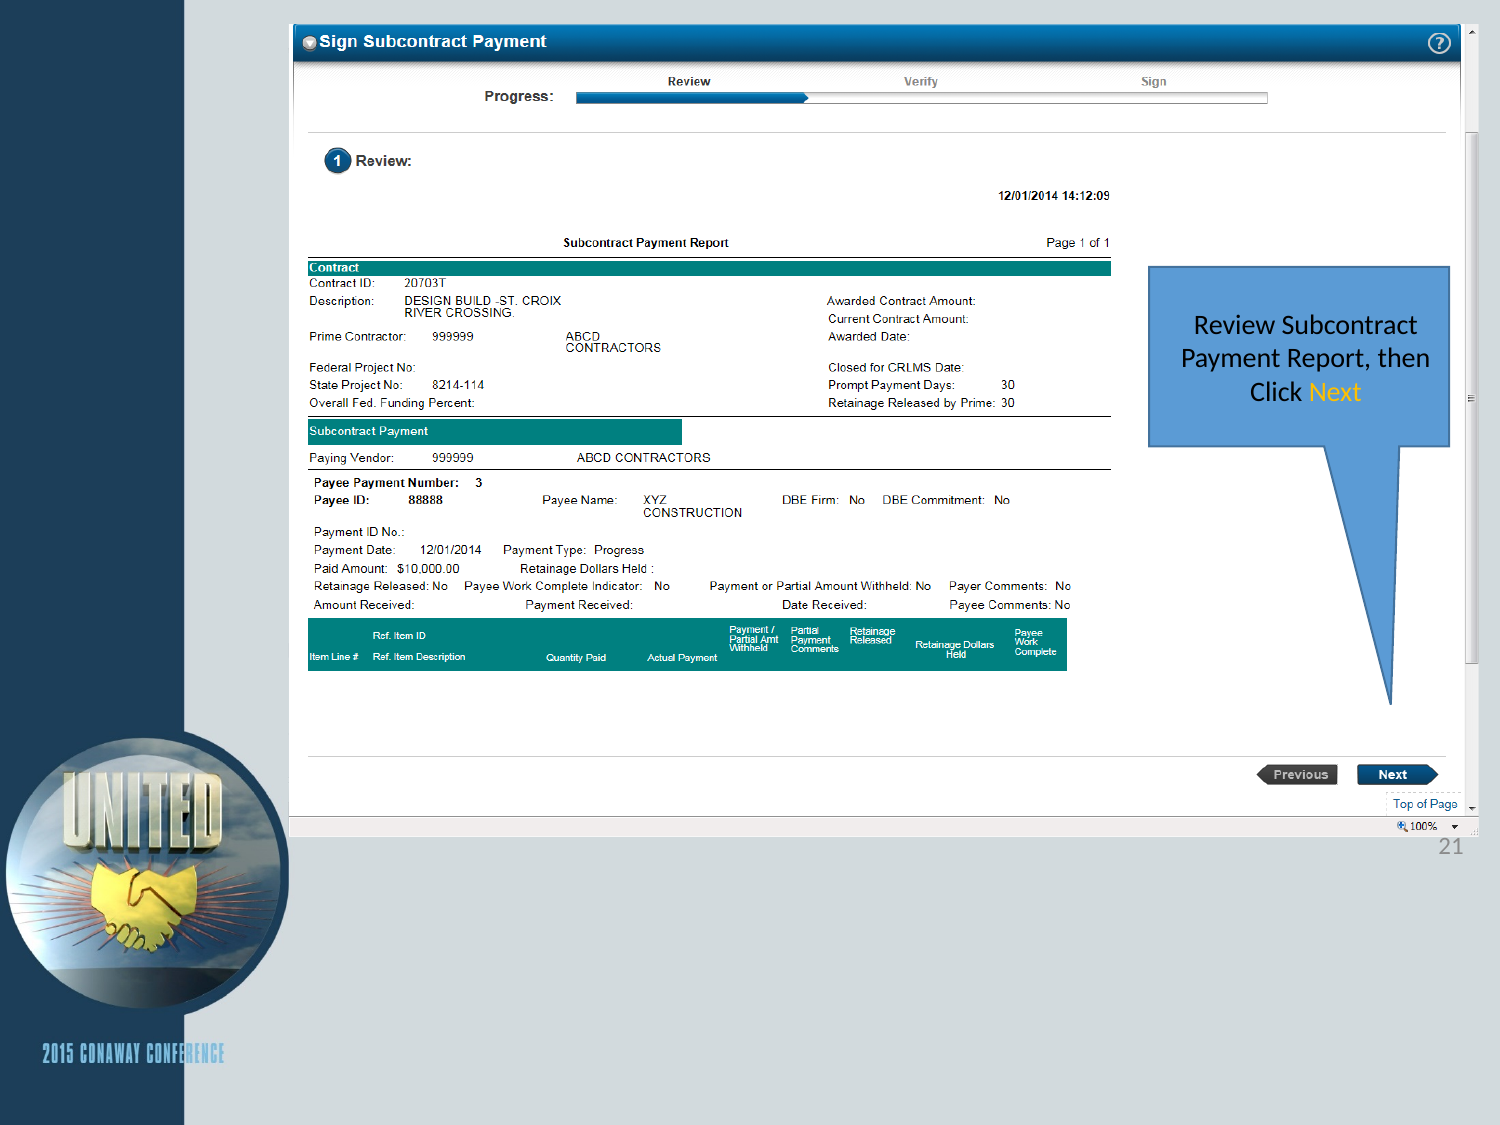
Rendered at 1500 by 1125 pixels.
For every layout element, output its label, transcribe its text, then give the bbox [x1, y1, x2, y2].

picture [0, 0, 1500, 1125]
slide_number 21 [1410, 837, 1479, 867]
